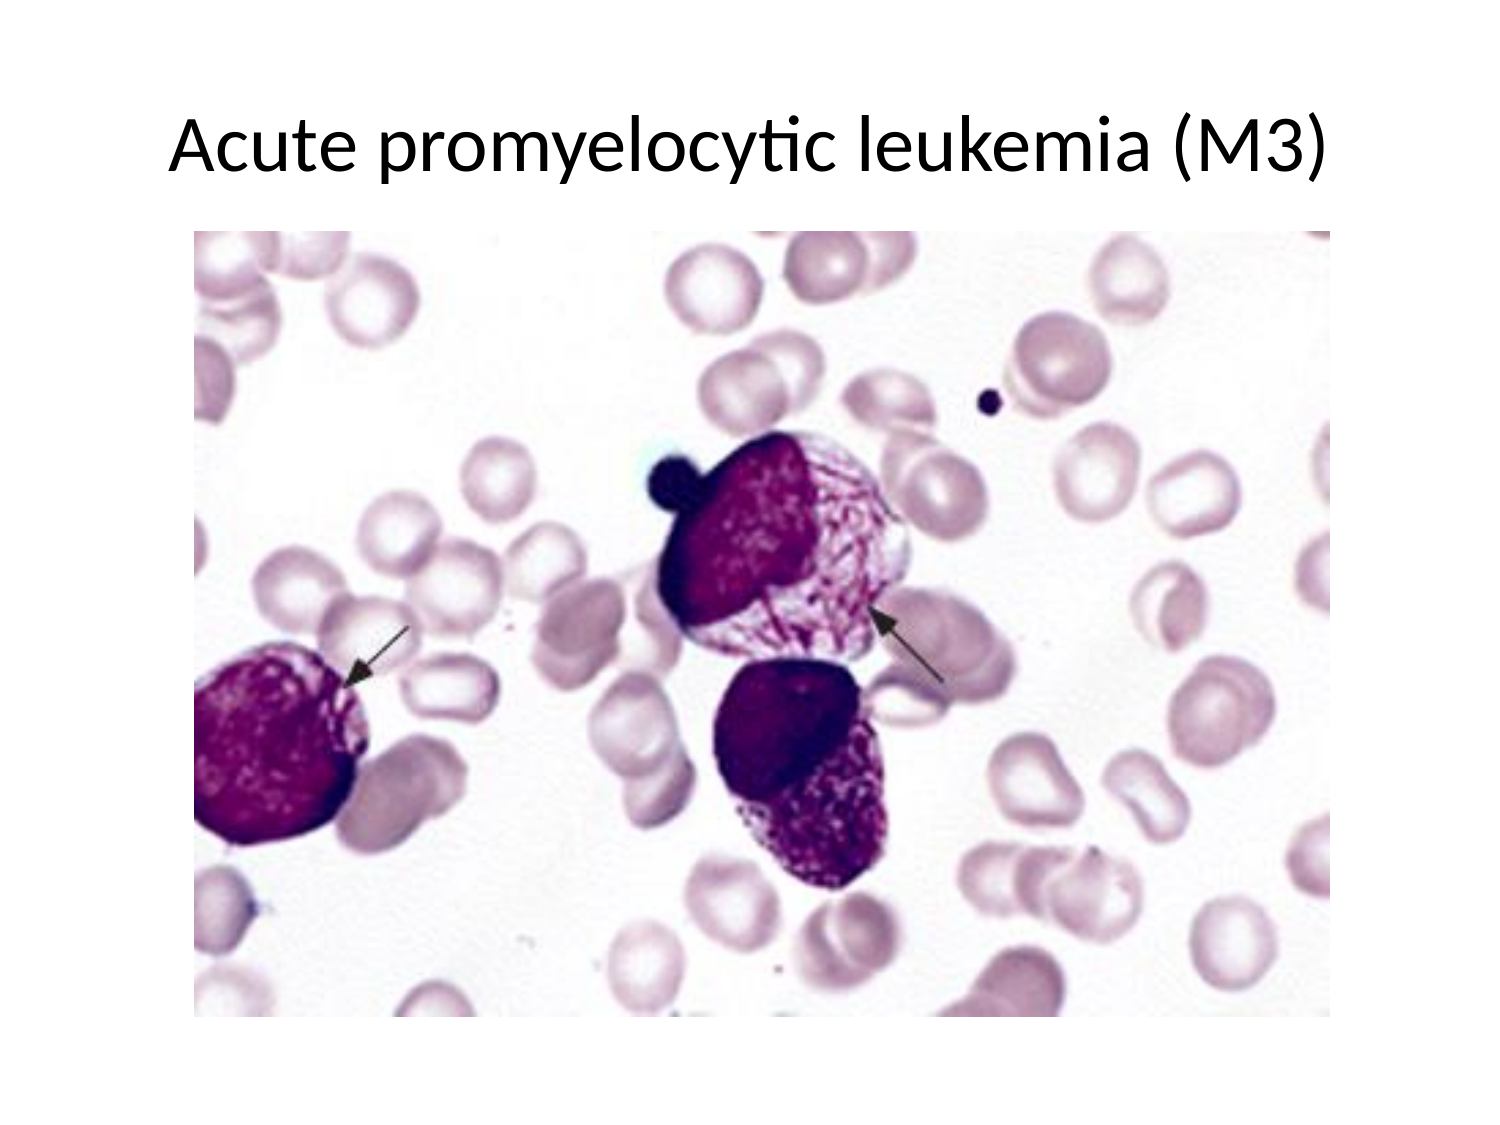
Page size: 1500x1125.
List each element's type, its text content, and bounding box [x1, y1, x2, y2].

title Acute promyelocytic leukemia (M3) [75, 45, 1425, 233]
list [194, 231, 1330, 1018]
